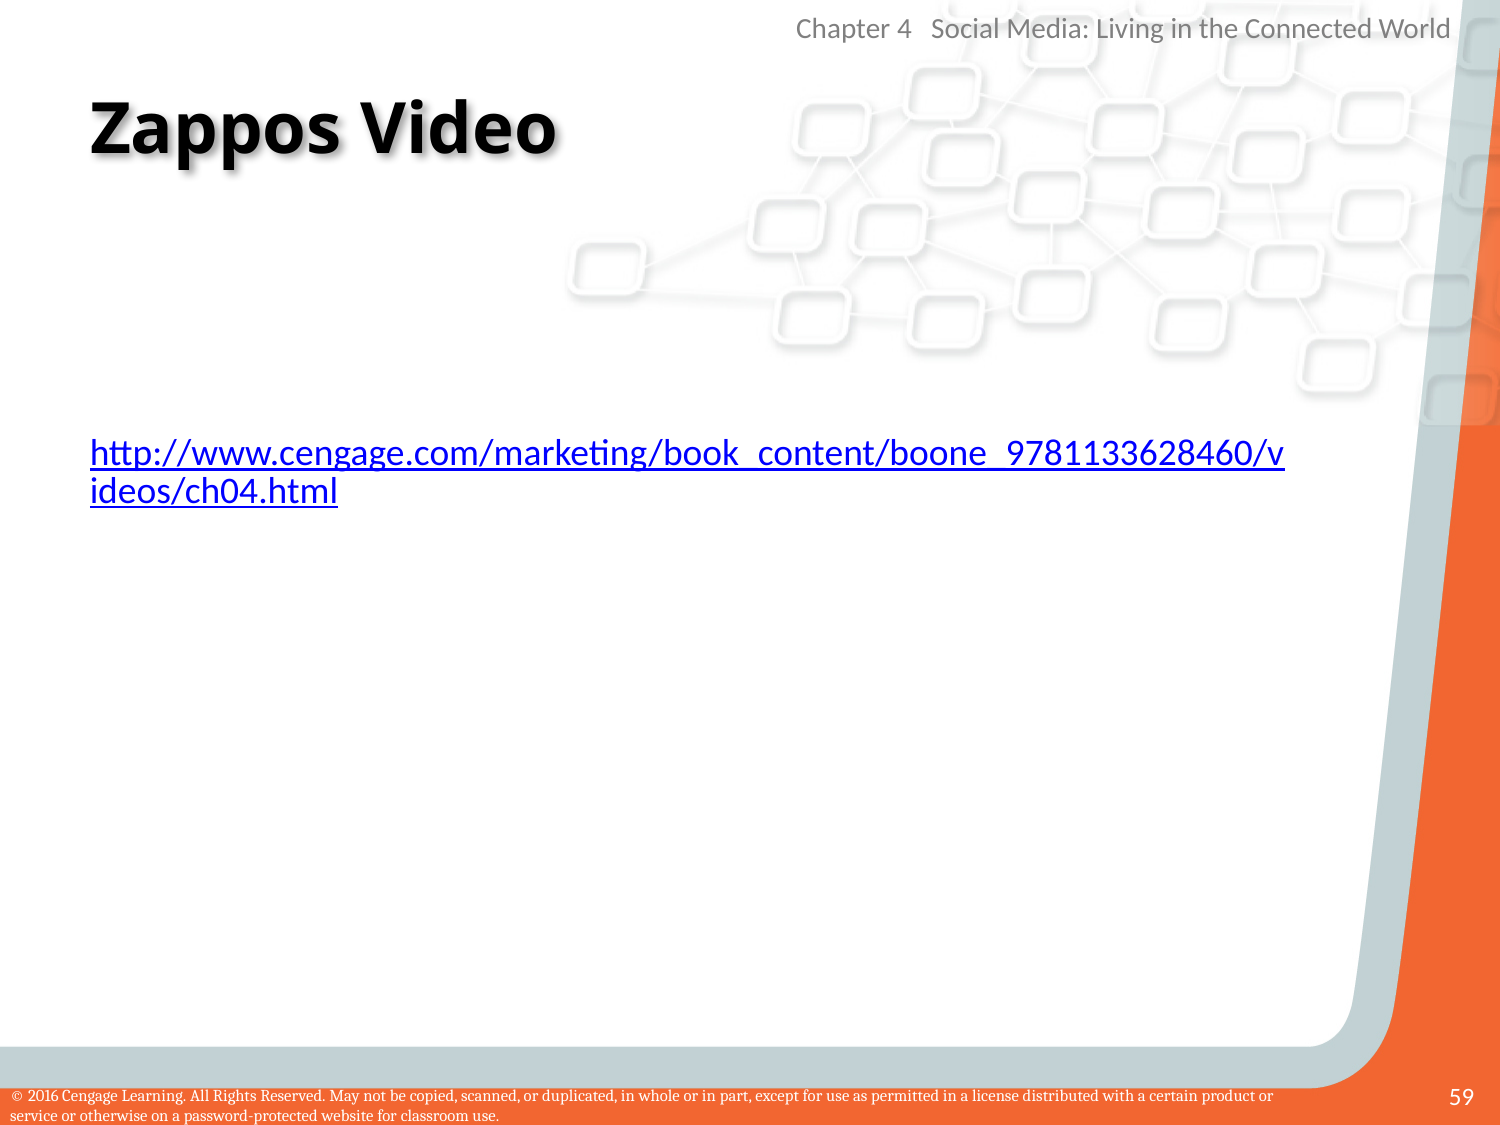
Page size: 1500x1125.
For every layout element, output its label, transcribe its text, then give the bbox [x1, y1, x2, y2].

picture [0, 0, 1500, 1125]
title Zappos Video [75, 45, 1425, 205]
slide_number 59 [1139, 1065, 1490, 1125]
text_box http://www.cengage.com/marketing/book_content/boone_9781133628460/videos/ch04.html [75, 420, 1300, 571]
